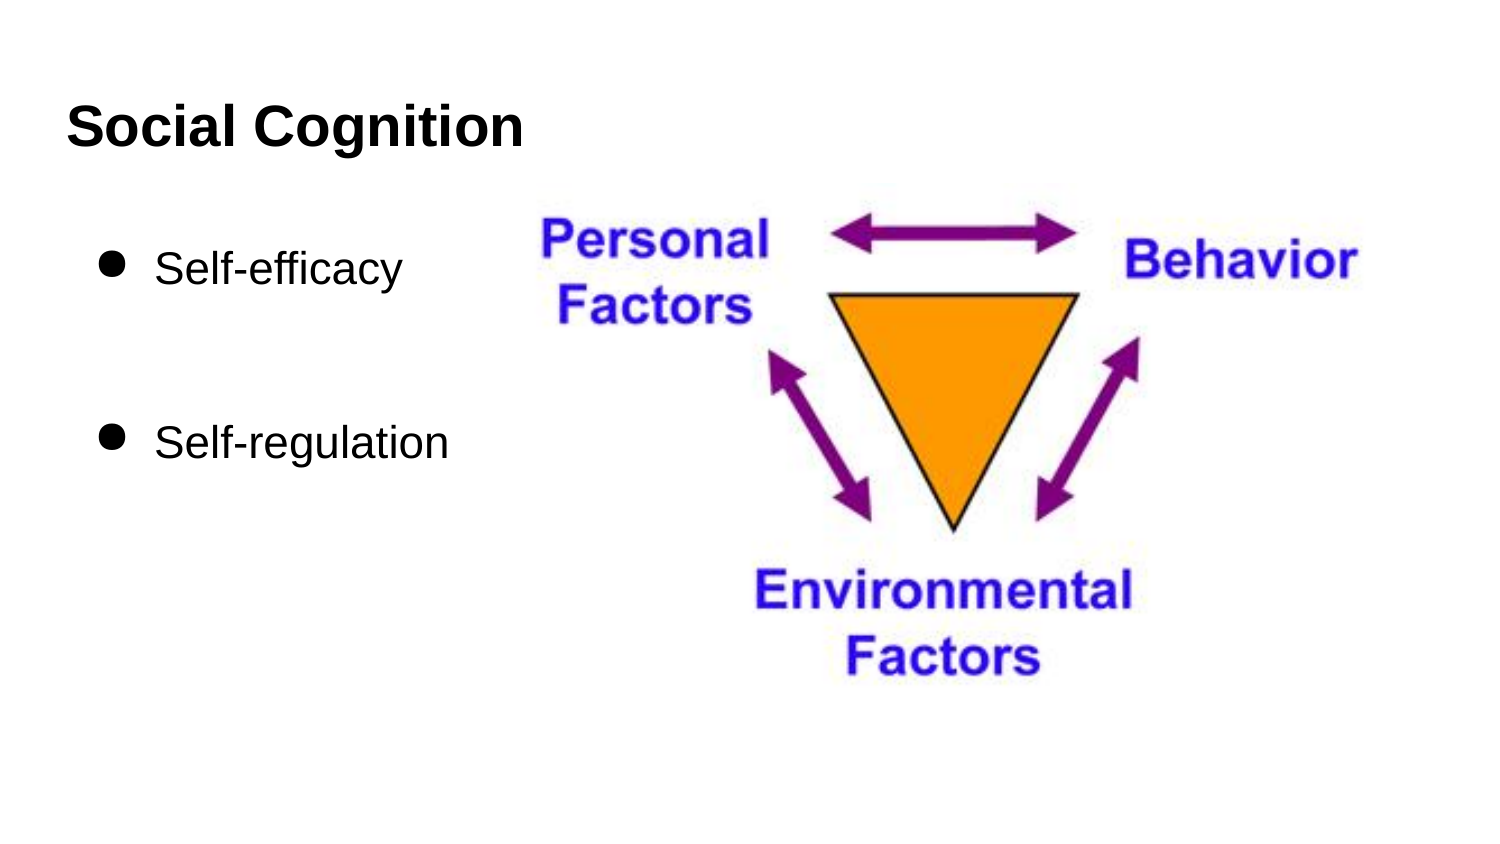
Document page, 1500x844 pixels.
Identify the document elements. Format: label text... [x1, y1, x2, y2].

text_box Self-regulation [64, 397, 481, 558]
text_box Self-efficacy [64, 223, 493, 358]
title Social Cognition [51, 72, 1449, 167]
picture [502, 183, 1399, 720]
